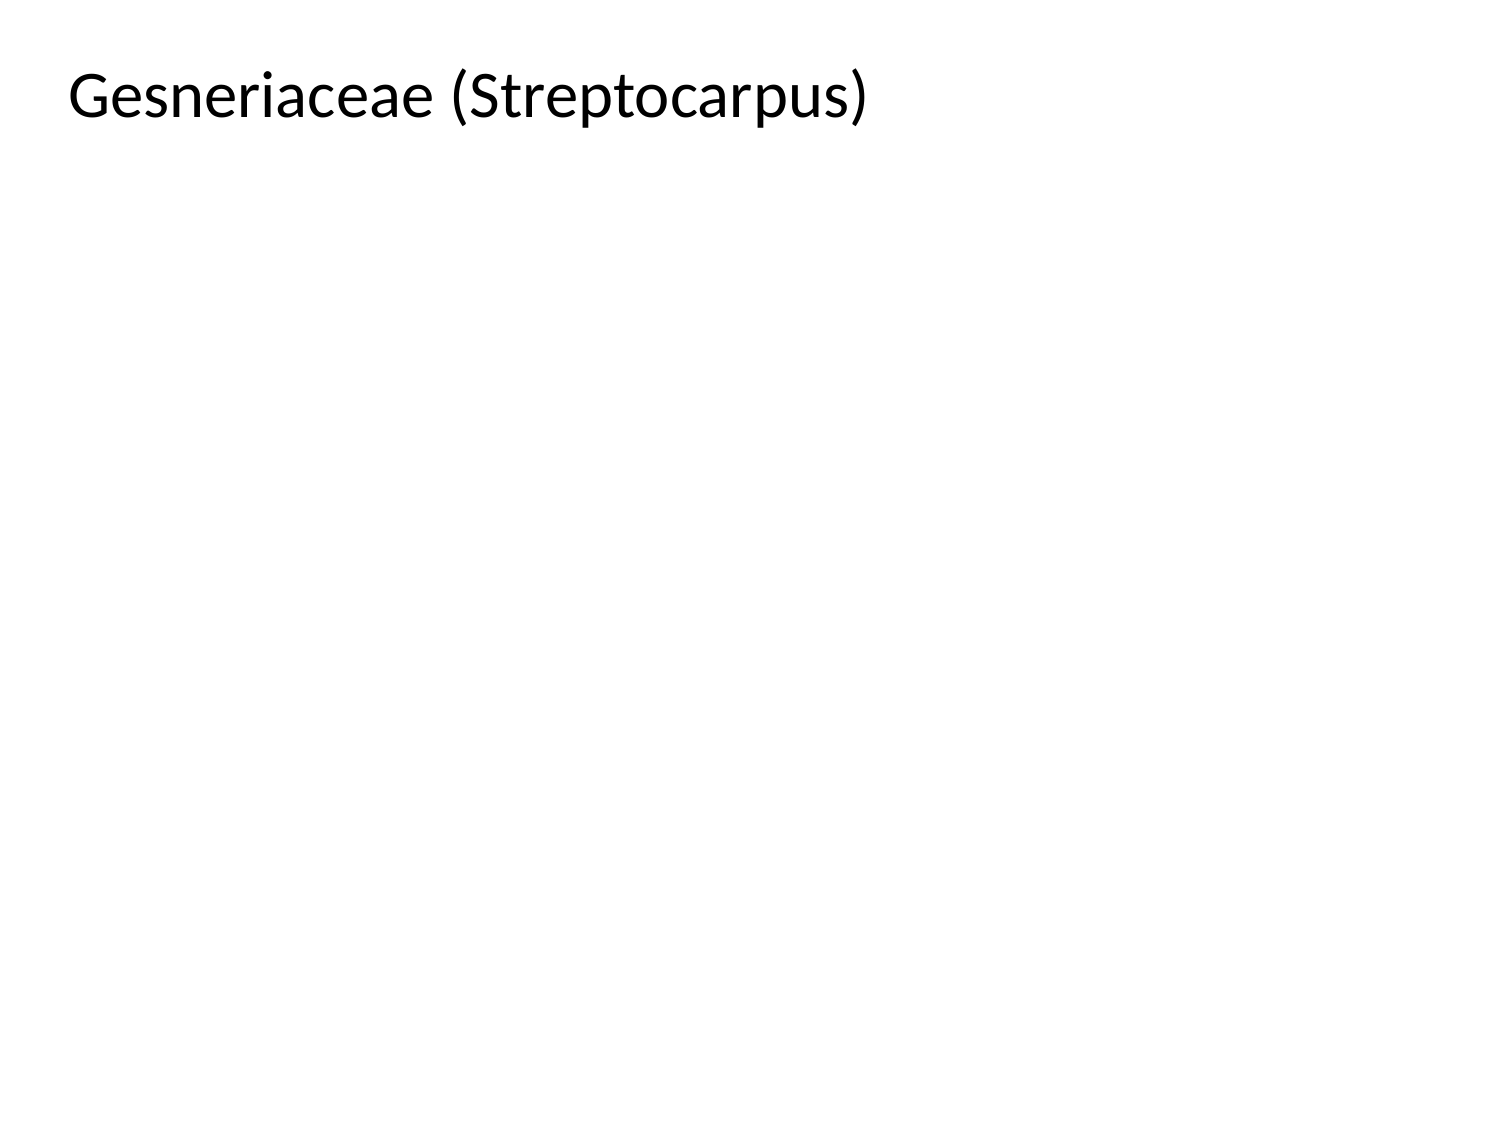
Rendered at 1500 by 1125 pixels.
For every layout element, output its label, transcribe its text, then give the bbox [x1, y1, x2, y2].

list Gesneriaceae (Streptocarpus) [53, 42, 1425, 786]
